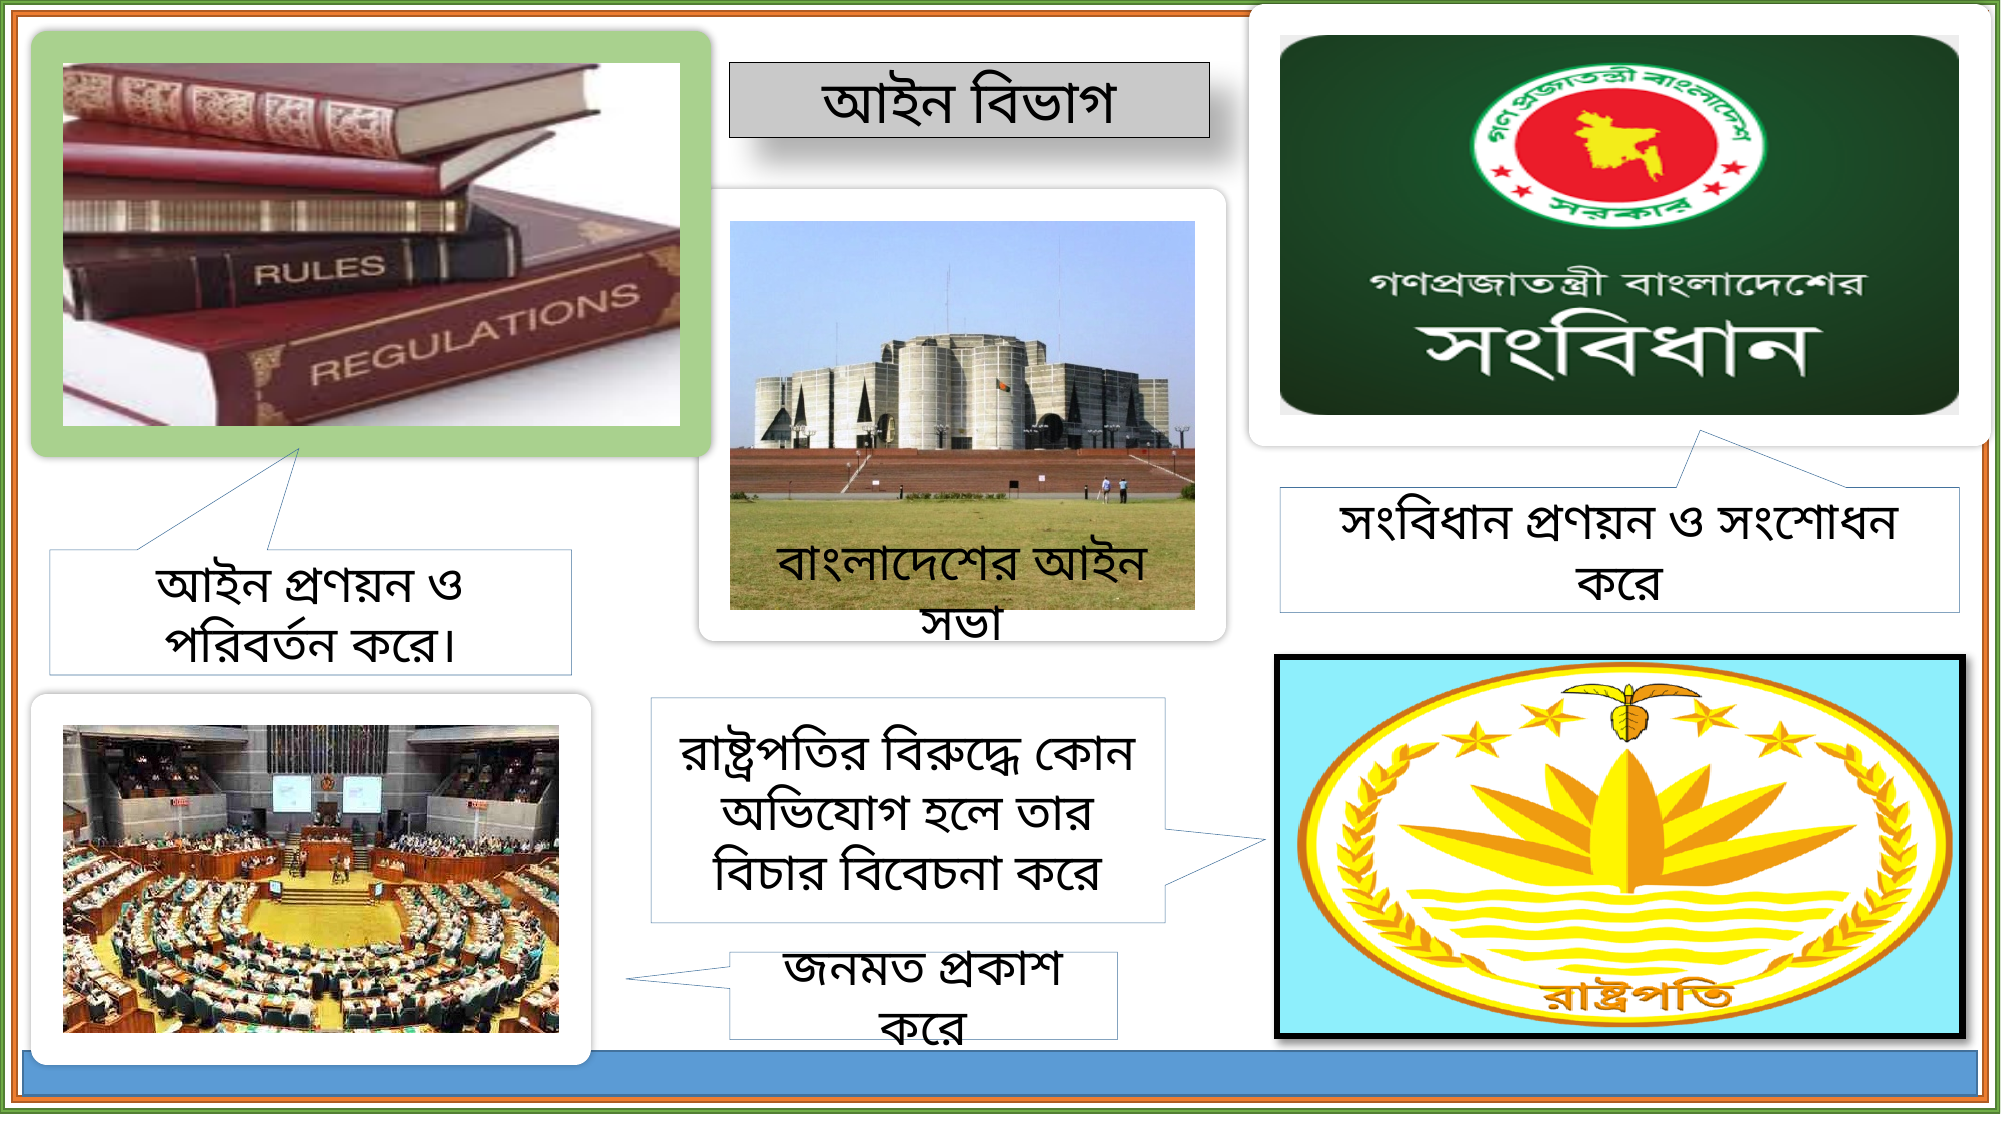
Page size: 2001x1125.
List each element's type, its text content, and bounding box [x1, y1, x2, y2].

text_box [722, 220, 1203, 610]
picture [62, 724, 560, 1034]
text_box জনমত প্রকাশ করে [625, 951, 1119, 1041]
picture [1279, 659, 1960, 1034]
text_box রাষ্ট্রপতির বিরুদ্ধে কোন অভিযোগ হলে তার বিচার বিবেচনা করে [650, 696, 1270, 924]
text_box আইন প্রণয়ন ও পরিবর্তন করে। [48, 446, 573, 677]
text_box আইন বিভাগ [729, 62, 1210, 138]
picture [1279, 35, 1960, 416]
text_box সংবিধান প্রণয়ন ও সংশোধন করে [1278, 428, 1961, 614]
picture [62, 62, 680, 426]
